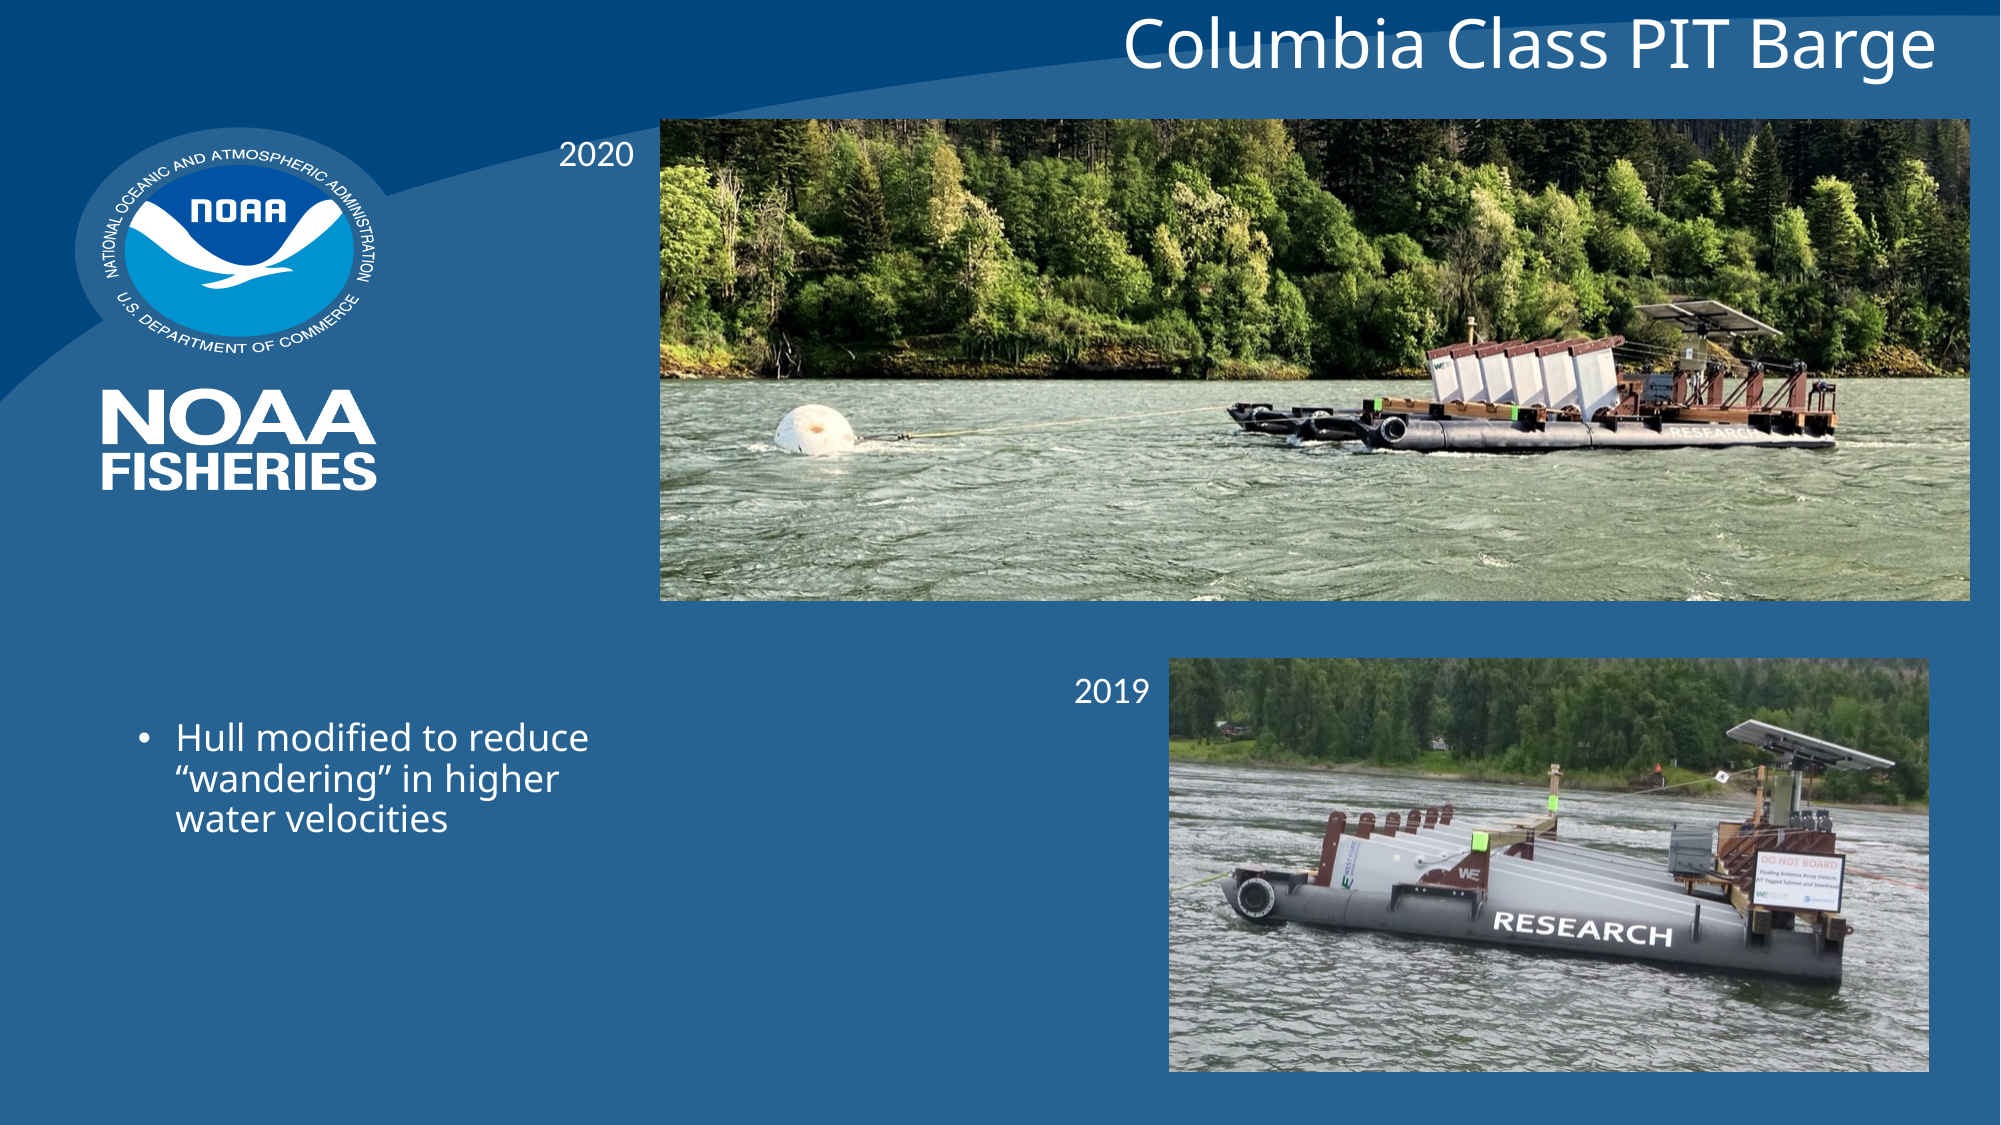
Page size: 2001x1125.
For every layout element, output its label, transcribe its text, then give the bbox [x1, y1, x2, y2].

text_box 2019 [1059, 658, 1169, 719]
text_box [475, 299, 1863, 1014]
text_box 2020 [543, 121, 660, 181]
text_box Hull modified to reduce “wandering” in higher water velocities [123, 711, 661, 964]
picture [0, 0, 2001, 1125]
text_box Columbia Class PIT Barge [1060, 2, 2000, 92]
